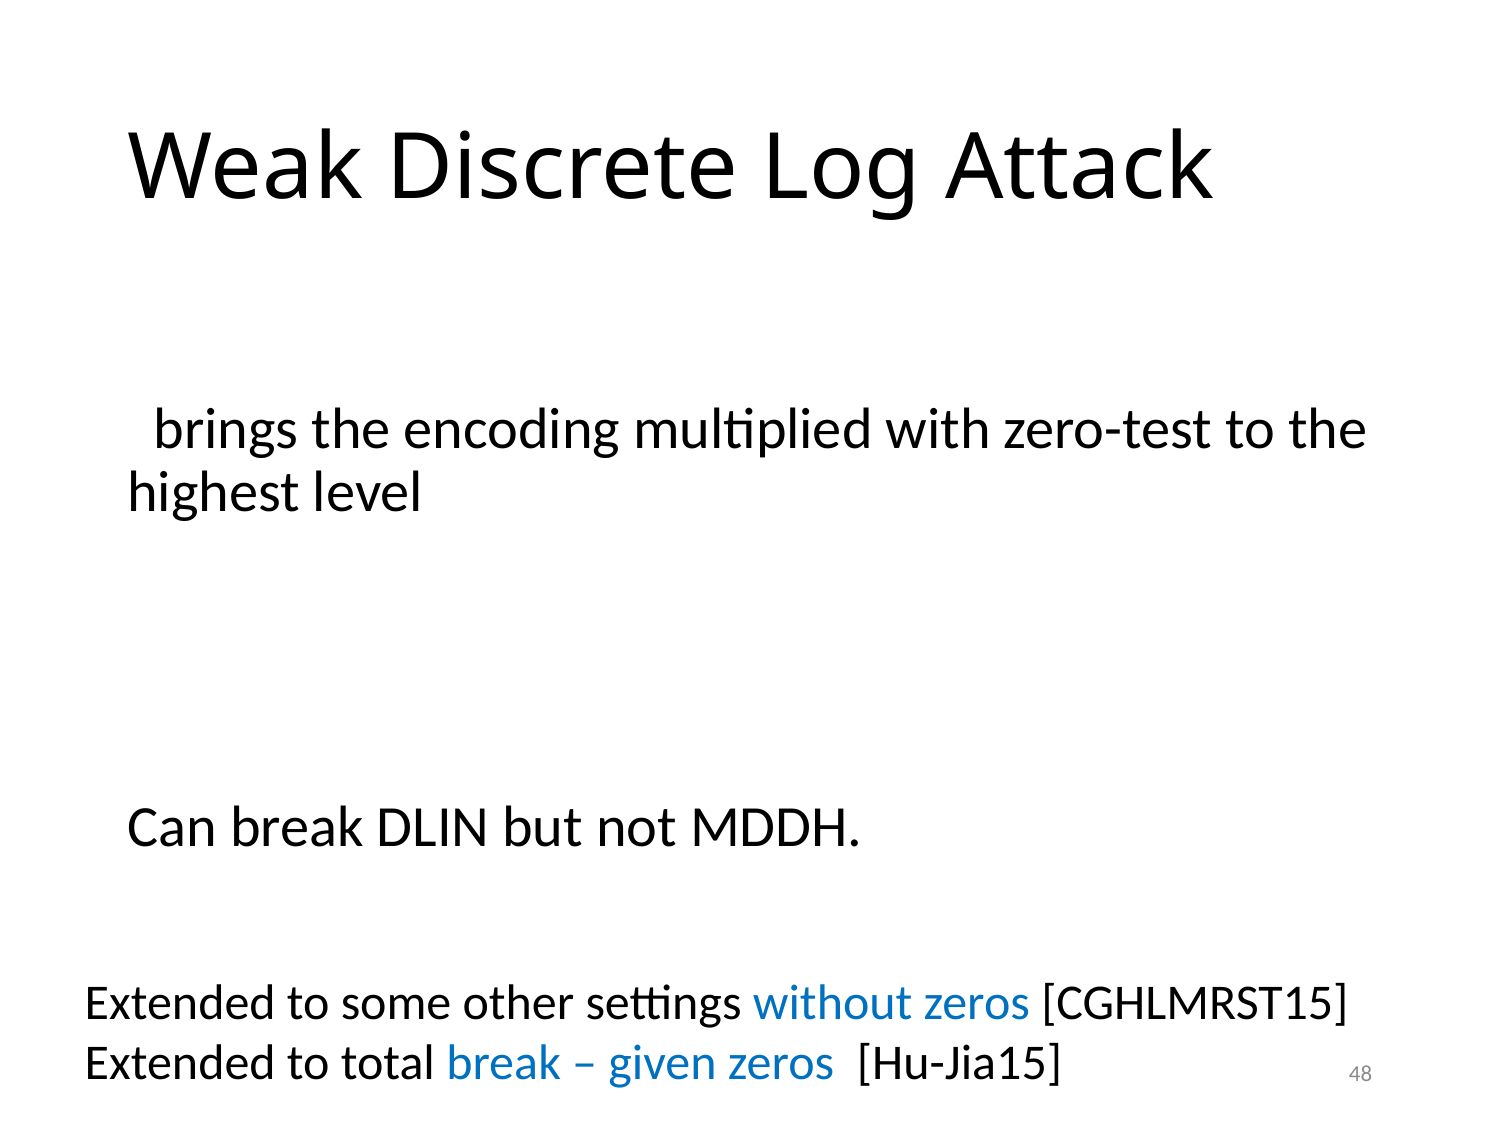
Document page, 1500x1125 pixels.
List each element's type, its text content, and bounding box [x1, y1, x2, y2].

title Weak Discrete Log Attack [112, 60, 1388, 278]
text_box Extended to some other settings without zeros [CGHLMRST15] Extended to total break – given zeros [Hu-Jia15] [0, 962, 1364, 1098]
slide_number 48 [1050, 1042, 1388, 1103]
